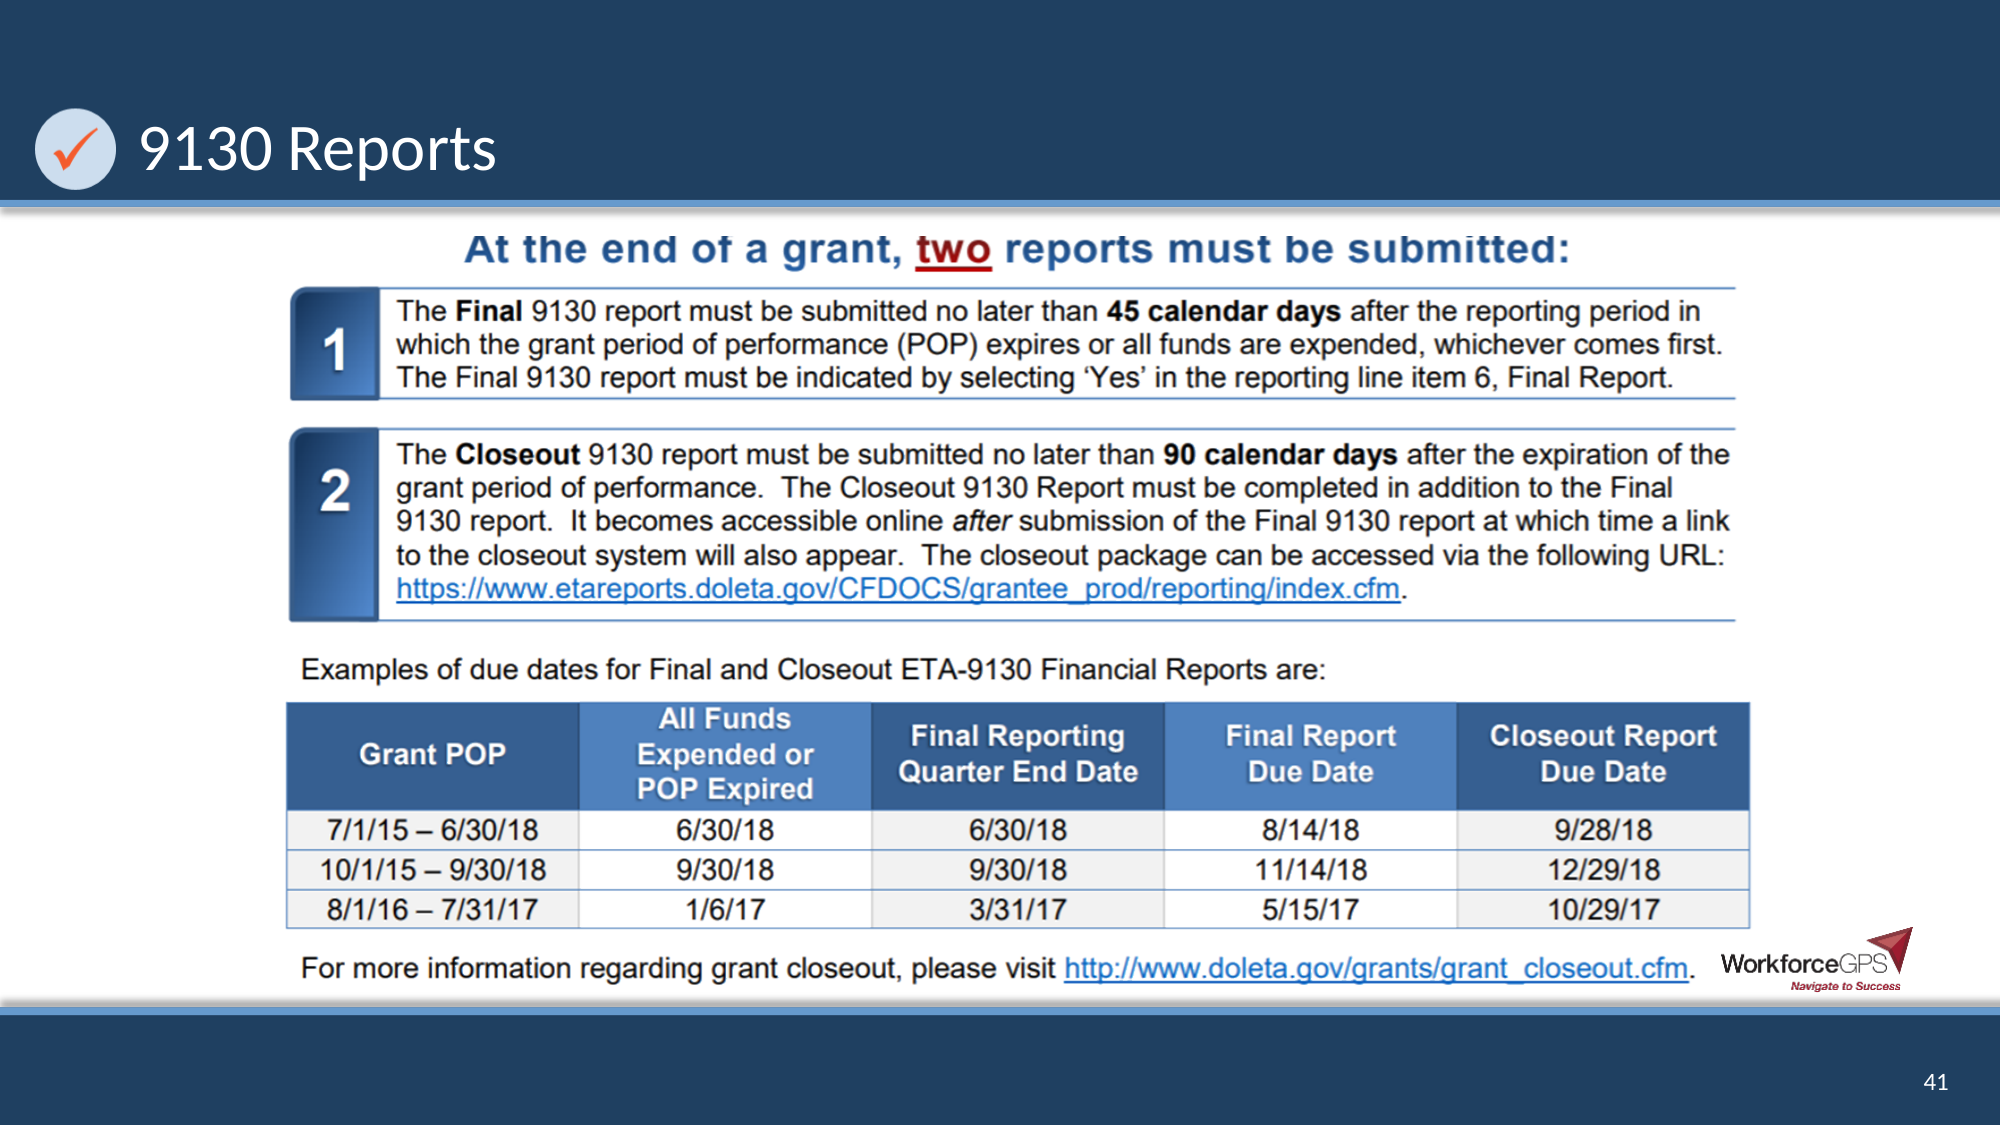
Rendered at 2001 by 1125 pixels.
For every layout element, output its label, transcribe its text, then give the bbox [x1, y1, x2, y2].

slide_number 41 [1514, 1050, 1965, 1111]
picture [0, 0, 2000, 222]
picture [0, 926, 2000, 1125]
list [233, 236, 1767, 1010]
title 9130 Reports [122, 11, 1987, 193]
